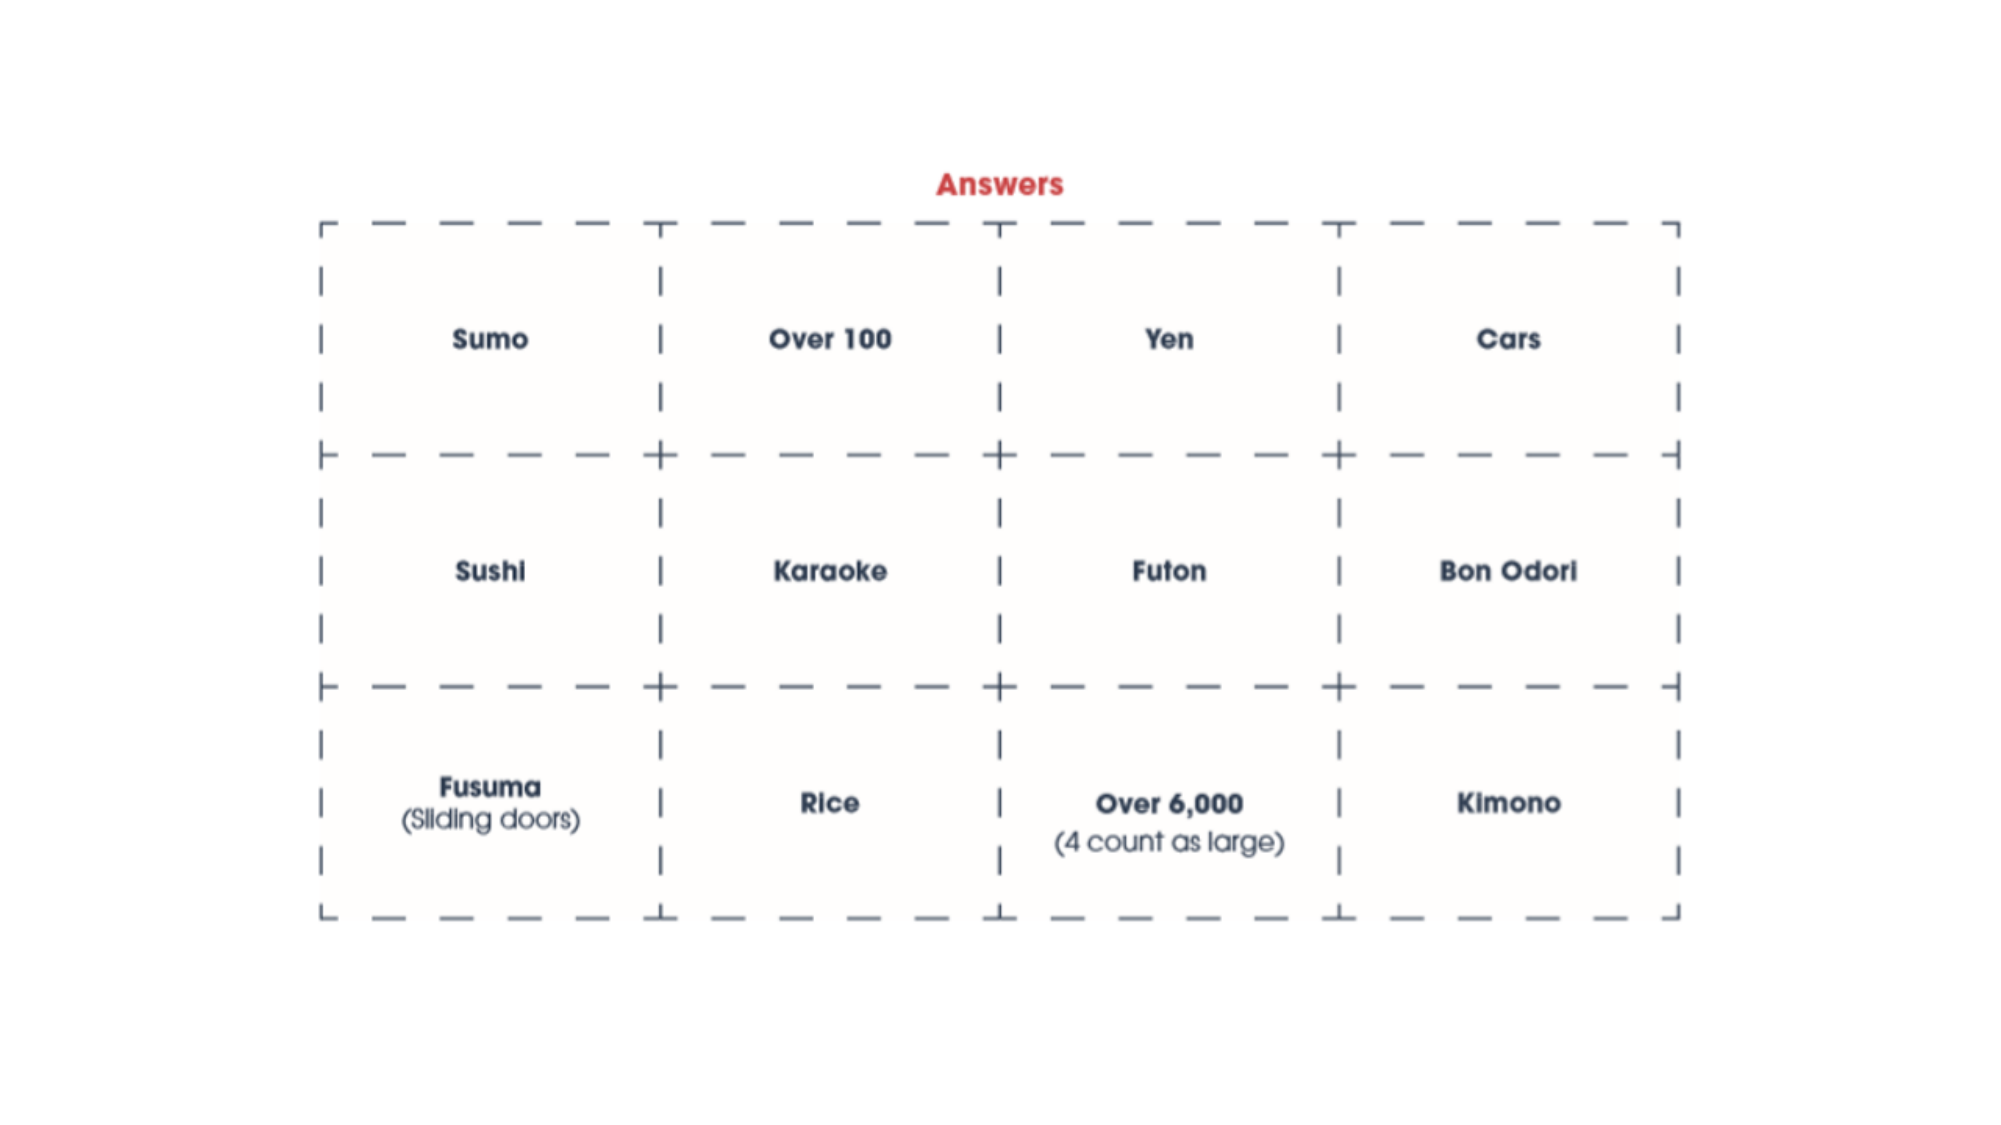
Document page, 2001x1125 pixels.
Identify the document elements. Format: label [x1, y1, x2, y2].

picture [278, 158, 1722, 967]
